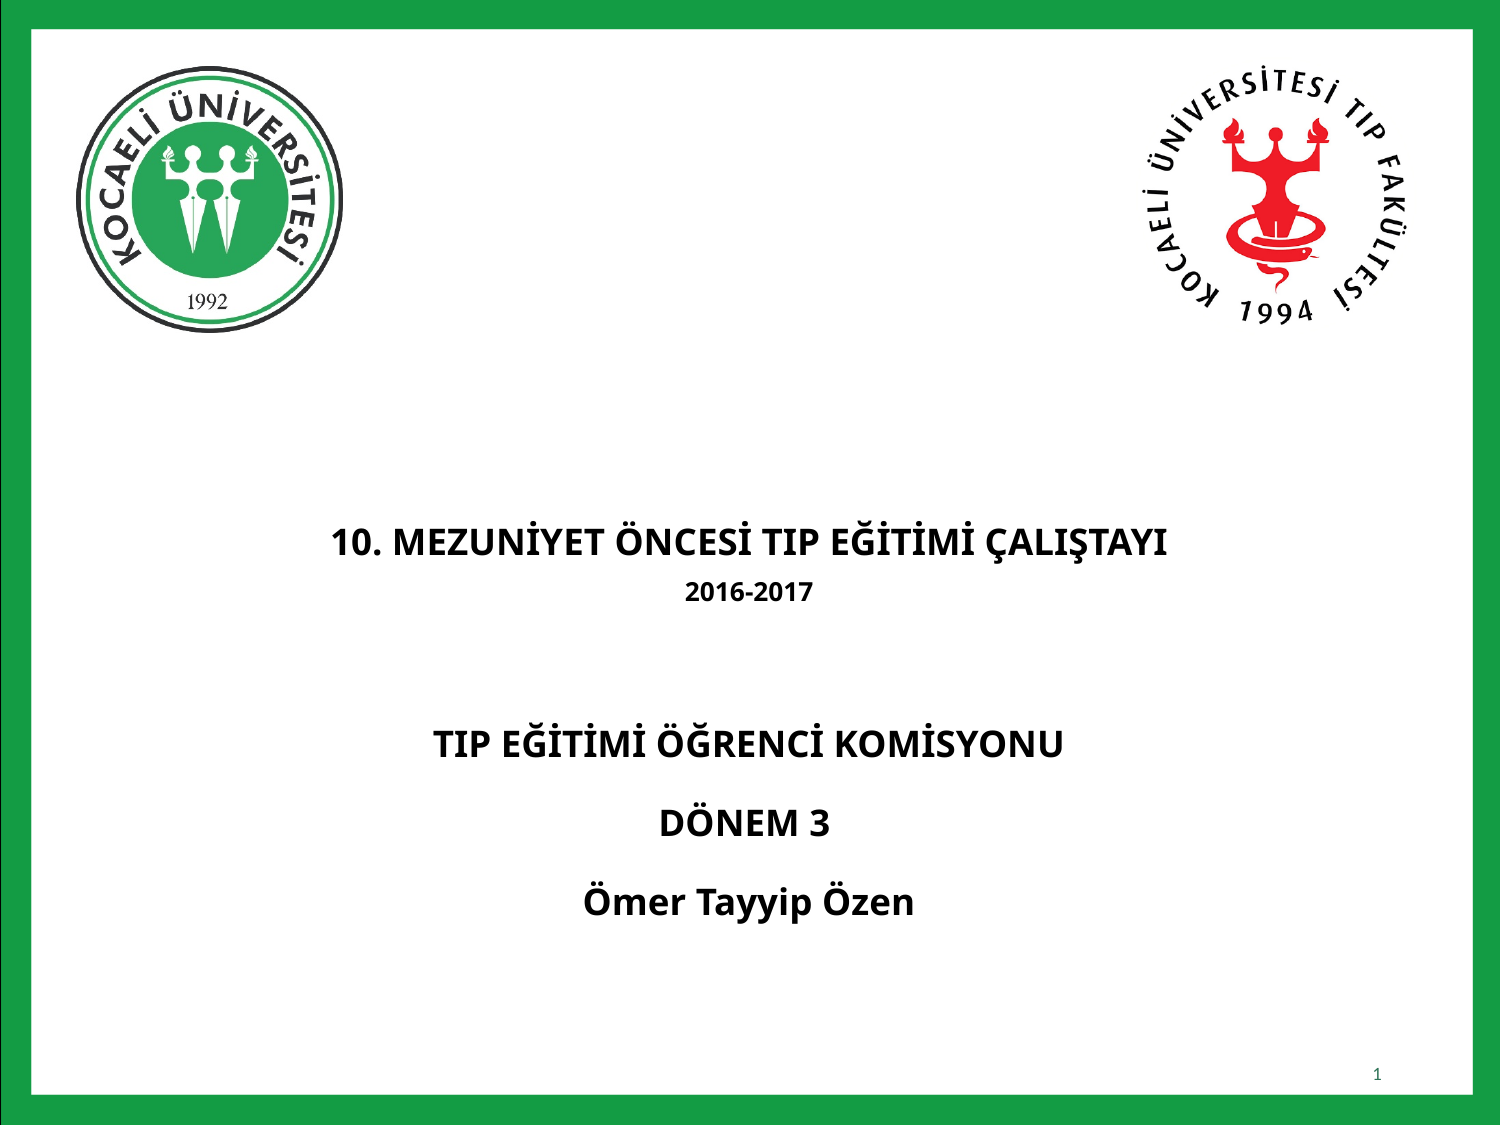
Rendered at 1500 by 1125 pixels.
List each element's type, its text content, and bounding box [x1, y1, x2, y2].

slide_number 1 [1059, 1042, 1397, 1103]
picture [0, 0, 1500, 1125]
title 10. MEZUNİYET ÖNCESİ TIP EĞİTİMİ ÇALIŞTAYI 2016-2017 TIP EĞİTİMİ ÖĞRENCİ KOMİSYONU DÖNEM 3 Ömer Tayyip Özen [29, 397, 1469, 1094]
